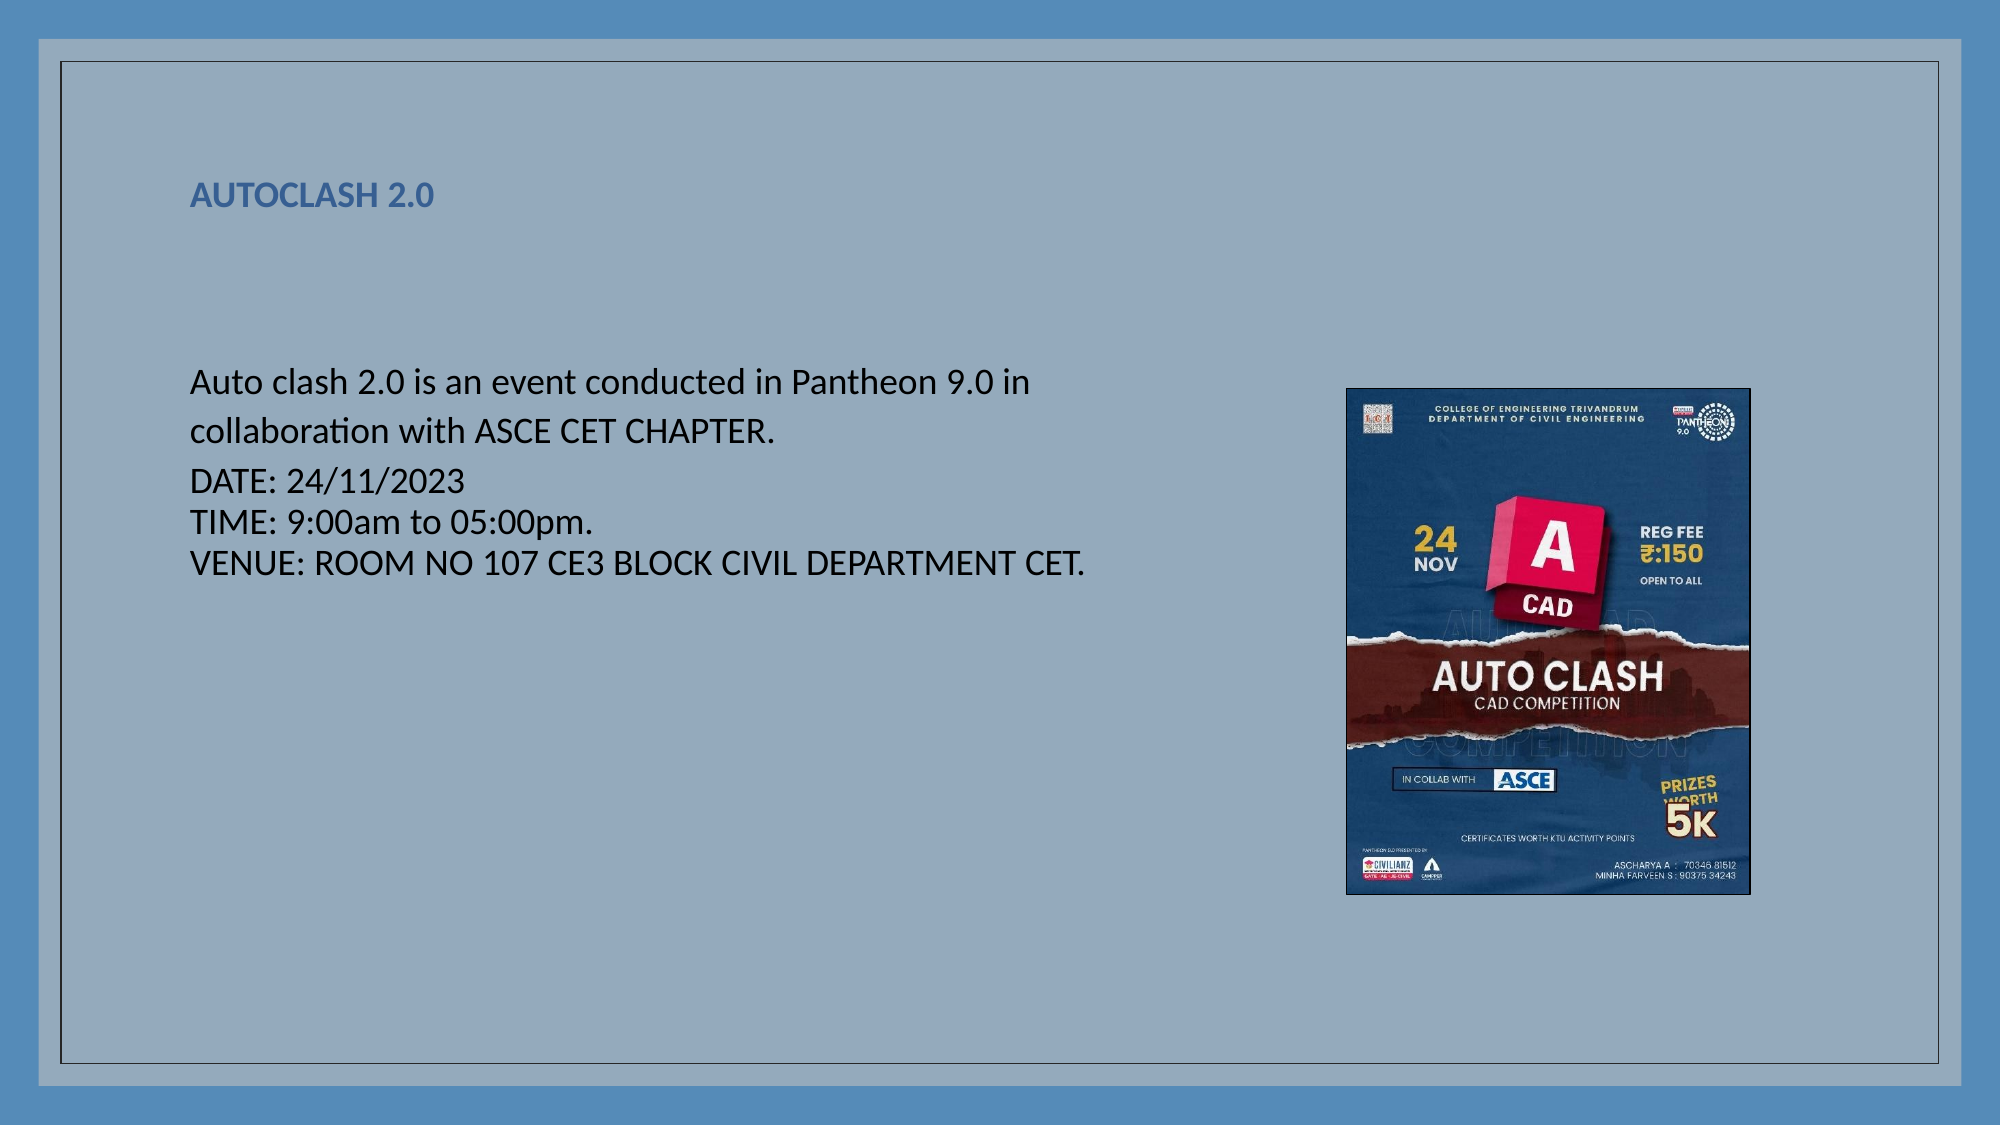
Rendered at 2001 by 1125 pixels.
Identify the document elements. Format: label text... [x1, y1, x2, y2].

list Auto clash 2.0 is an event conducted in Pantheon 9.0 in collaboration with ASCE CET CHAPTER. DATE: 24/11/2023 TIME: 9:00am to 05:00pm. VENUE: ROOM NO 107 CE3 BLOCK CIVIL DEPARTMENT CET. [174, 345, 1236, 1020]
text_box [1346, 388, 1750, 895]
title AUTOCLASH 2.0 [174, 105, 1825, 331]
